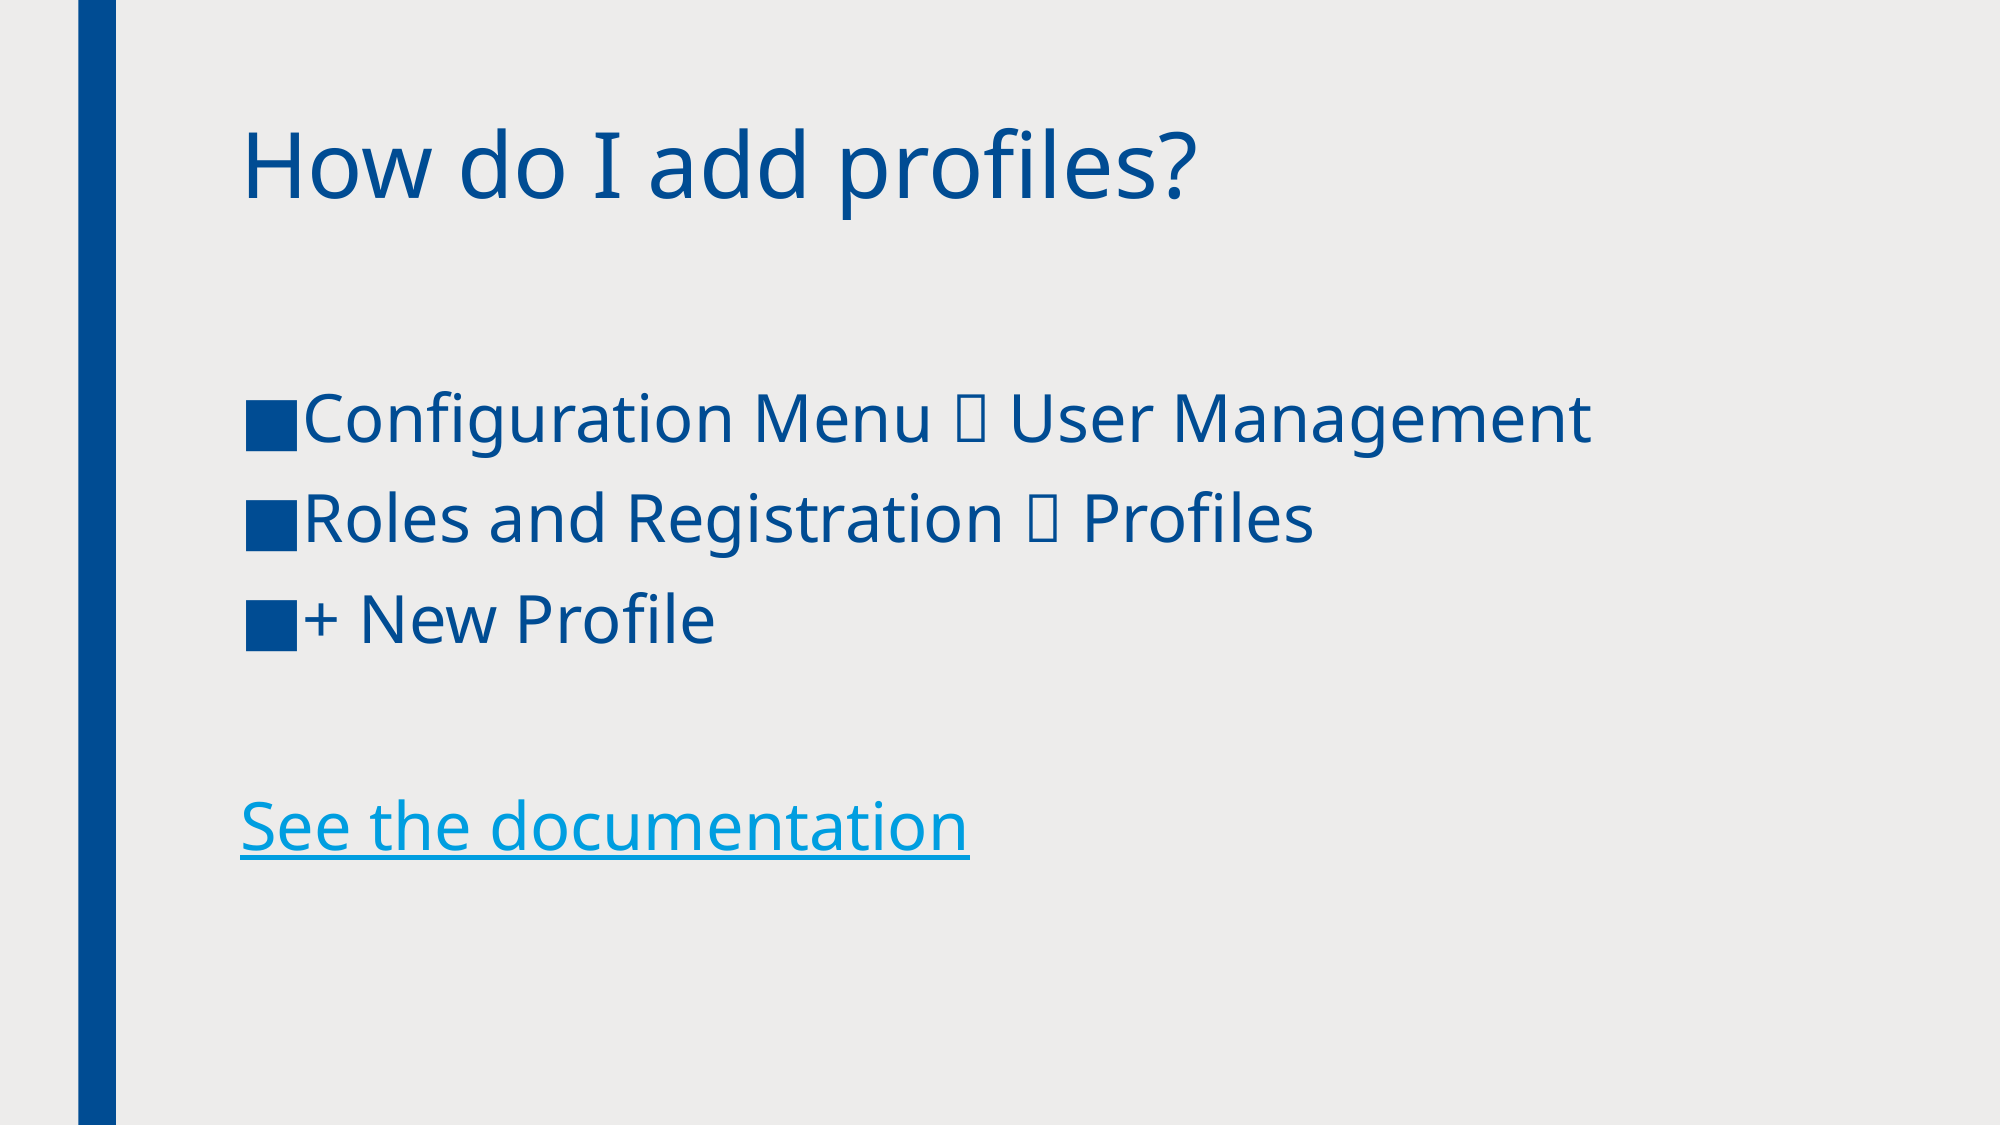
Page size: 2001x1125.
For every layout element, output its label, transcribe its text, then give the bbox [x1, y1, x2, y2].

title How do I add profiles? [225, 112, 1800, 357]
list Configuration Menu  User Management Roles and Registration  Profiles + New Profile See the documentation [225, 375, 1800, 963]
